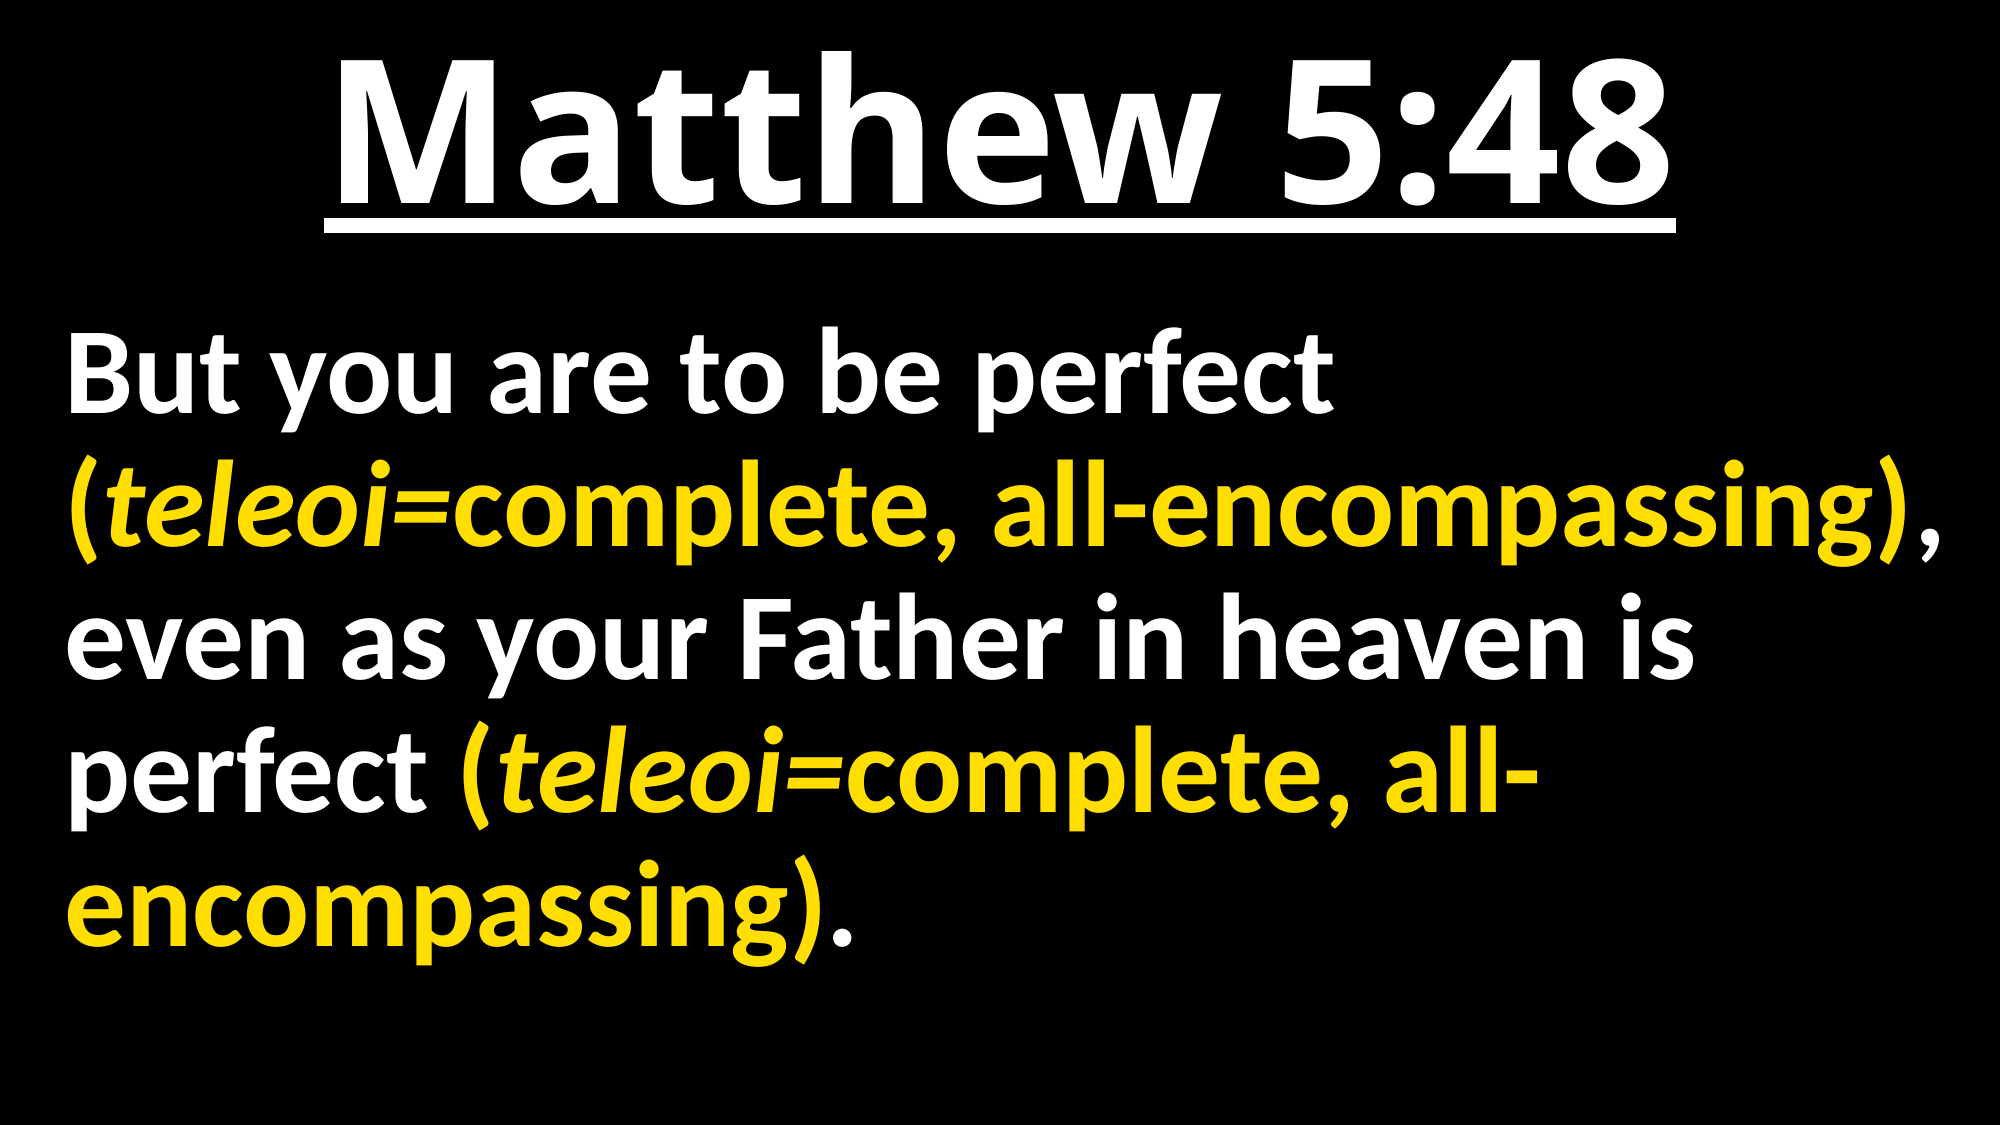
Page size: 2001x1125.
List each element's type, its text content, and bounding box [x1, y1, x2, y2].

list But you are to be perfect (teleoi=complete, all-encompassing), even as your Father in heaven is perfect (teleoi=complete, all-encompassing). [49, 299, 1981, 1109]
title Matthew 5:48 [137, 0, 1863, 278]
